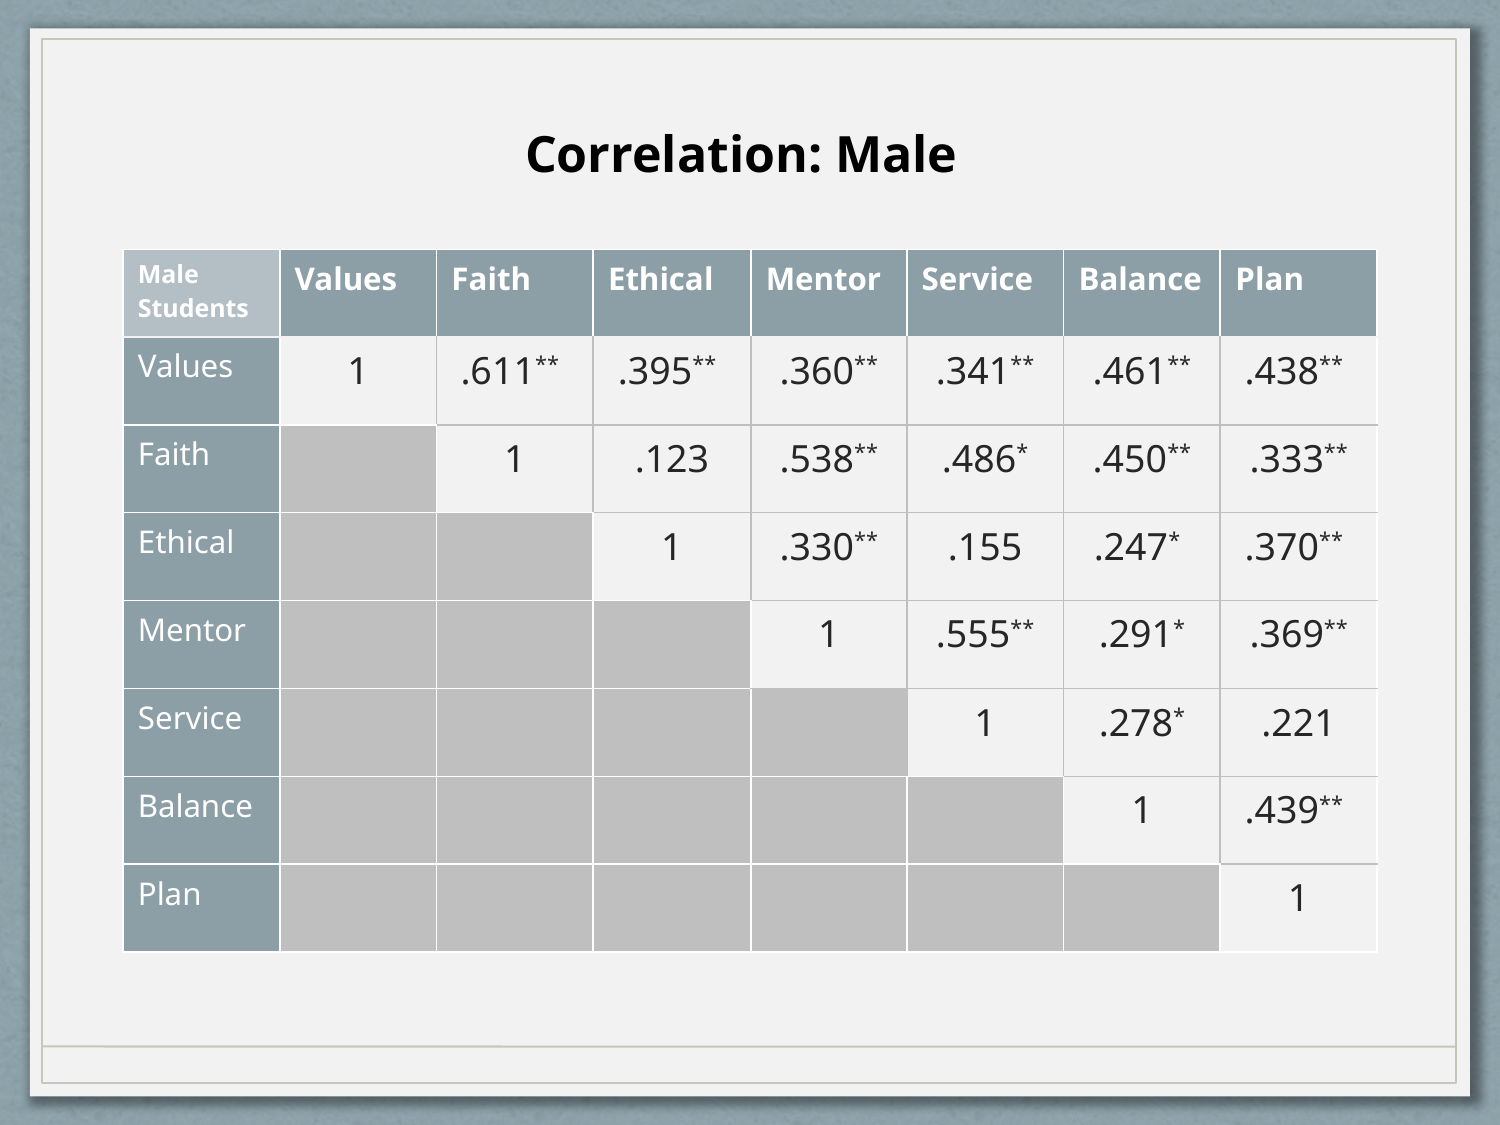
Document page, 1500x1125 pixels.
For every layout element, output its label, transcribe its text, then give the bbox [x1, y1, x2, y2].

table_cell .369** [1221, 601, 1376, 688]
table_cell [281, 601, 436, 688]
table_cell .450** [1064, 426, 1219, 512]
table_cell [594, 777, 750, 863]
table_header Balance [1064, 250, 1219, 336]
table_cell Mentor [124, 601, 279, 688]
table_cell [281, 777, 436, 863]
table_cell [594, 601, 750, 688]
table_header Mentor [752, 250, 906, 336]
table_header Ethical [594, 250, 750, 336]
table_cell [752, 865, 906, 951]
table_cell .461** [1064, 338, 1219, 424]
table_cell 1 [1064, 777, 1219, 863]
table_cell .538** [752, 426, 906, 512]
table_header Values [281, 250, 436, 336]
table_cell 1 [437, 426, 592, 512]
table_cell .330** [752, 513, 906, 600]
table_cell [594, 865, 750, 951]
table_cell [437, 865, 592, 951]
table_cell .341** [908, 338, 1063, 424]
table_cell [437, 777, 592, 863]
table_cell [281, 689, 436, 776]
table_cell .370** [1221, 513, 1376, 600]
table_cell Faith [124, 426, 279, 512]
table_cell .438** [1221, 338, 1376, 424]
table_cell .123 [594, 426, 750, 512]
table_cell 1 [908, 689, 1063, 776]
table_cell .611** [437, 338, 592, 424]
table_cell .555** [908, 601, 1063, 688]
table_cell [437, 601, 592, 688]
table_cell Balance [124, 777, 279, 863]
table_cell .155 [908, 513, 1063, 600]
table_cell .395** [594, 338, 750, 424]
table_cell .333** [1221, 426, 1376, 512]
table_header Faith [437, 250, 592, 336]
table_cell [1064, 865, 1219, 951]
table_cell [752, 689, 906, 776]
table_cell [908, 777, 1063, 863]
table_cell .221 [1221, 689, 1376, 776]
table_cell Ethical [124, 513, 279, 600]
table_cell .486* [908, 426, 1063, 512]
table_cell [908, 865, 1063, 951]
table_cell [594, 689, 750, 776]
table_header Service [908, 250, 1063, 336]
table_cell [437, 689, 592, 776]
table_cell .439** [1221, 777, 1376, 863]
table_cell [281, 865, 436, 951]
table_cell 1 [281, 338, 436, 424]
text_box Correlation: Male [510, 114, 973, 190]
table_cell .360** [752, 338, 906, 424]
table_cell .247* [1064, 513, 1219, 600]
table_cell .278* [1064, 689, 1219, 776]
table_header Male Students [124, 250, 279, 336]
table_cell 1 [594, 513, 750, 600]
table_header Plan [1221, 250, 1376, 336]
table_cell [281, 513, 436, 600]
table_cell 1 [752, 601, 906, 688]
table_cell Service [124, 689, 279, 776]
table_cell Values [124, 338, 279, 424]
table_cell Plan [124, 865, 279, 951]
table_cell .291* [1064, 601, 1219, 688]
table_cell [281, 426, 436, 512]
table_cell [437, 513, 592, 600]
table_cell [752, 777, 906, 863]
table_cell 1 [1221, 865, 1376, 951]
